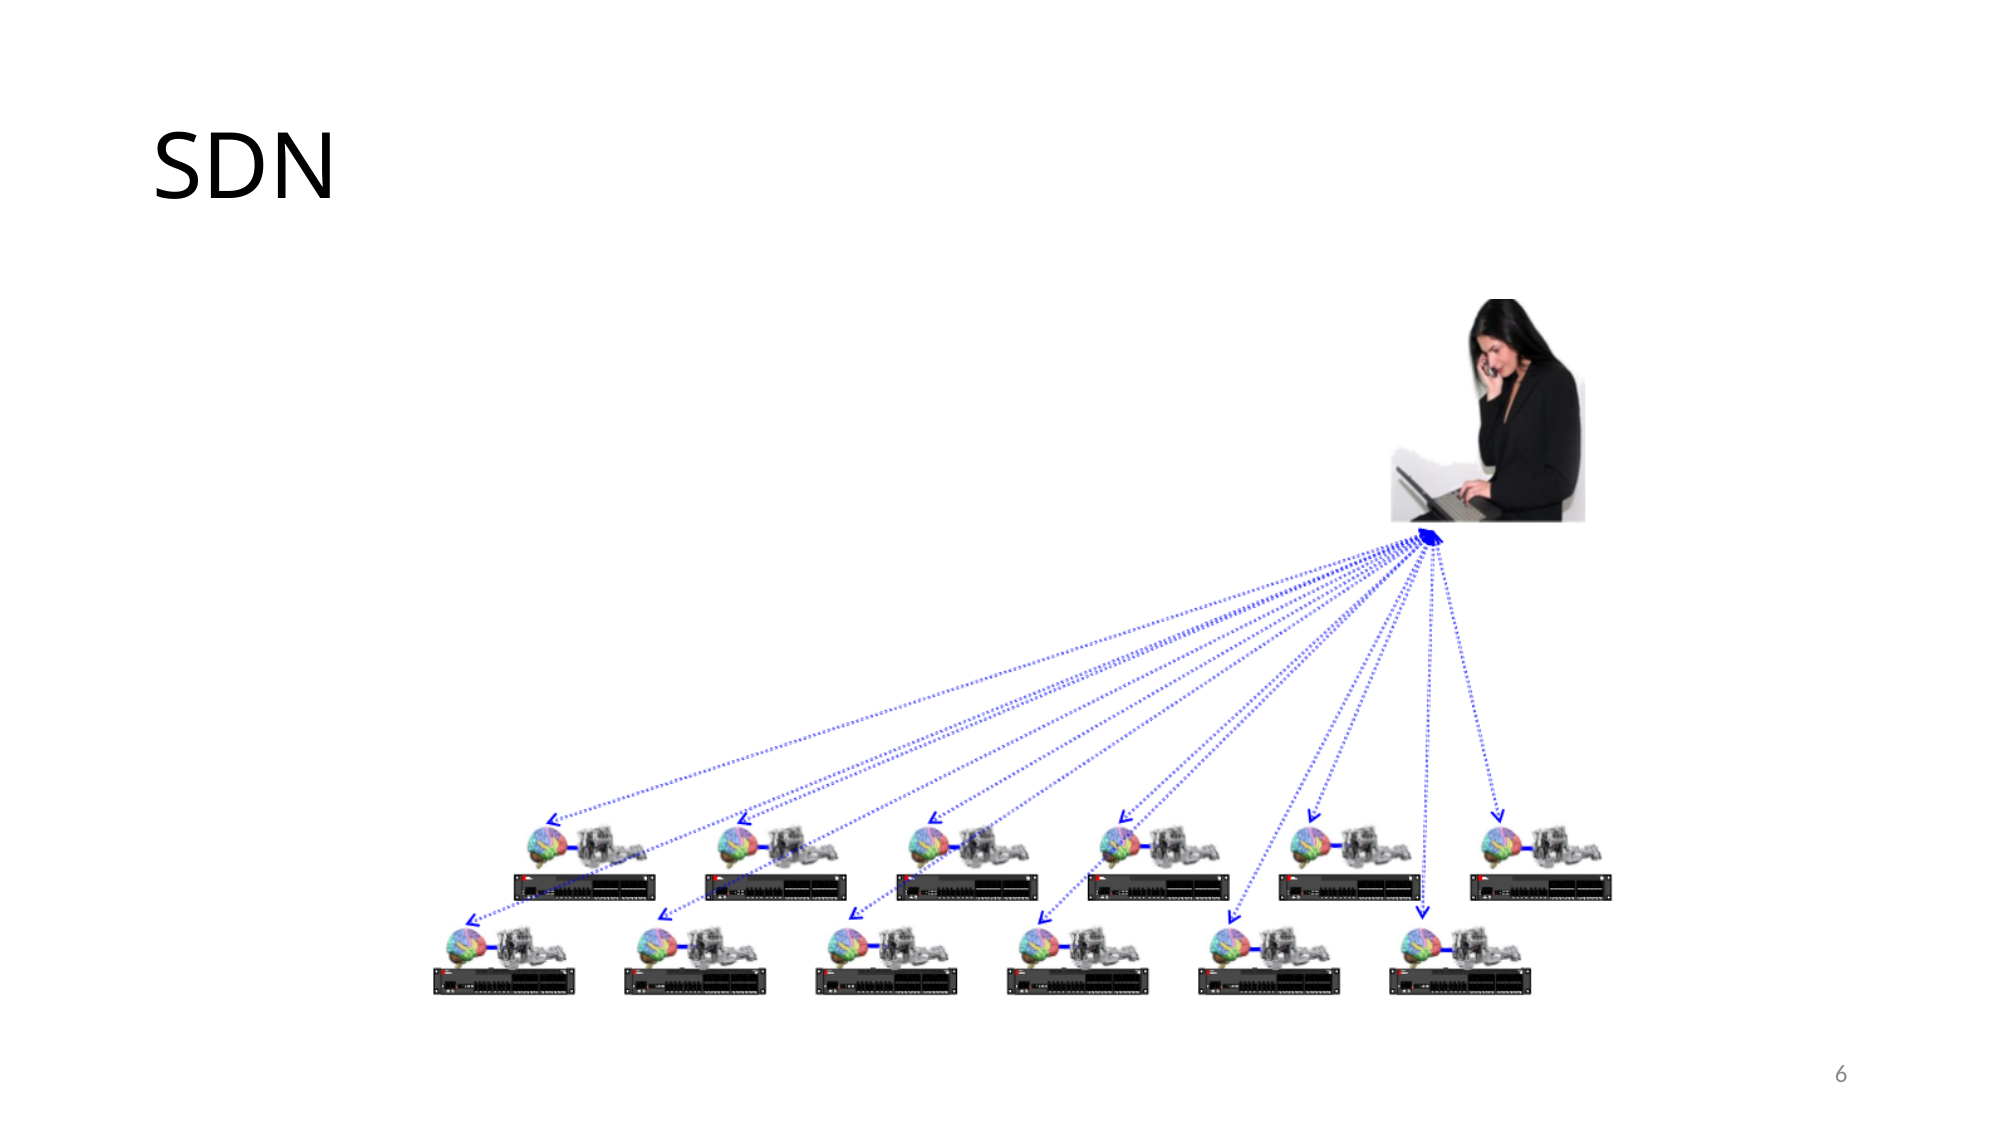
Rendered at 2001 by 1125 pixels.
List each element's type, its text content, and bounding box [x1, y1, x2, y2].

slide_number 6 [1412, 1042, 1863, 1103]
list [367, 299, 1633, 1014]
title SDN [137, 59, 1863, 278]
